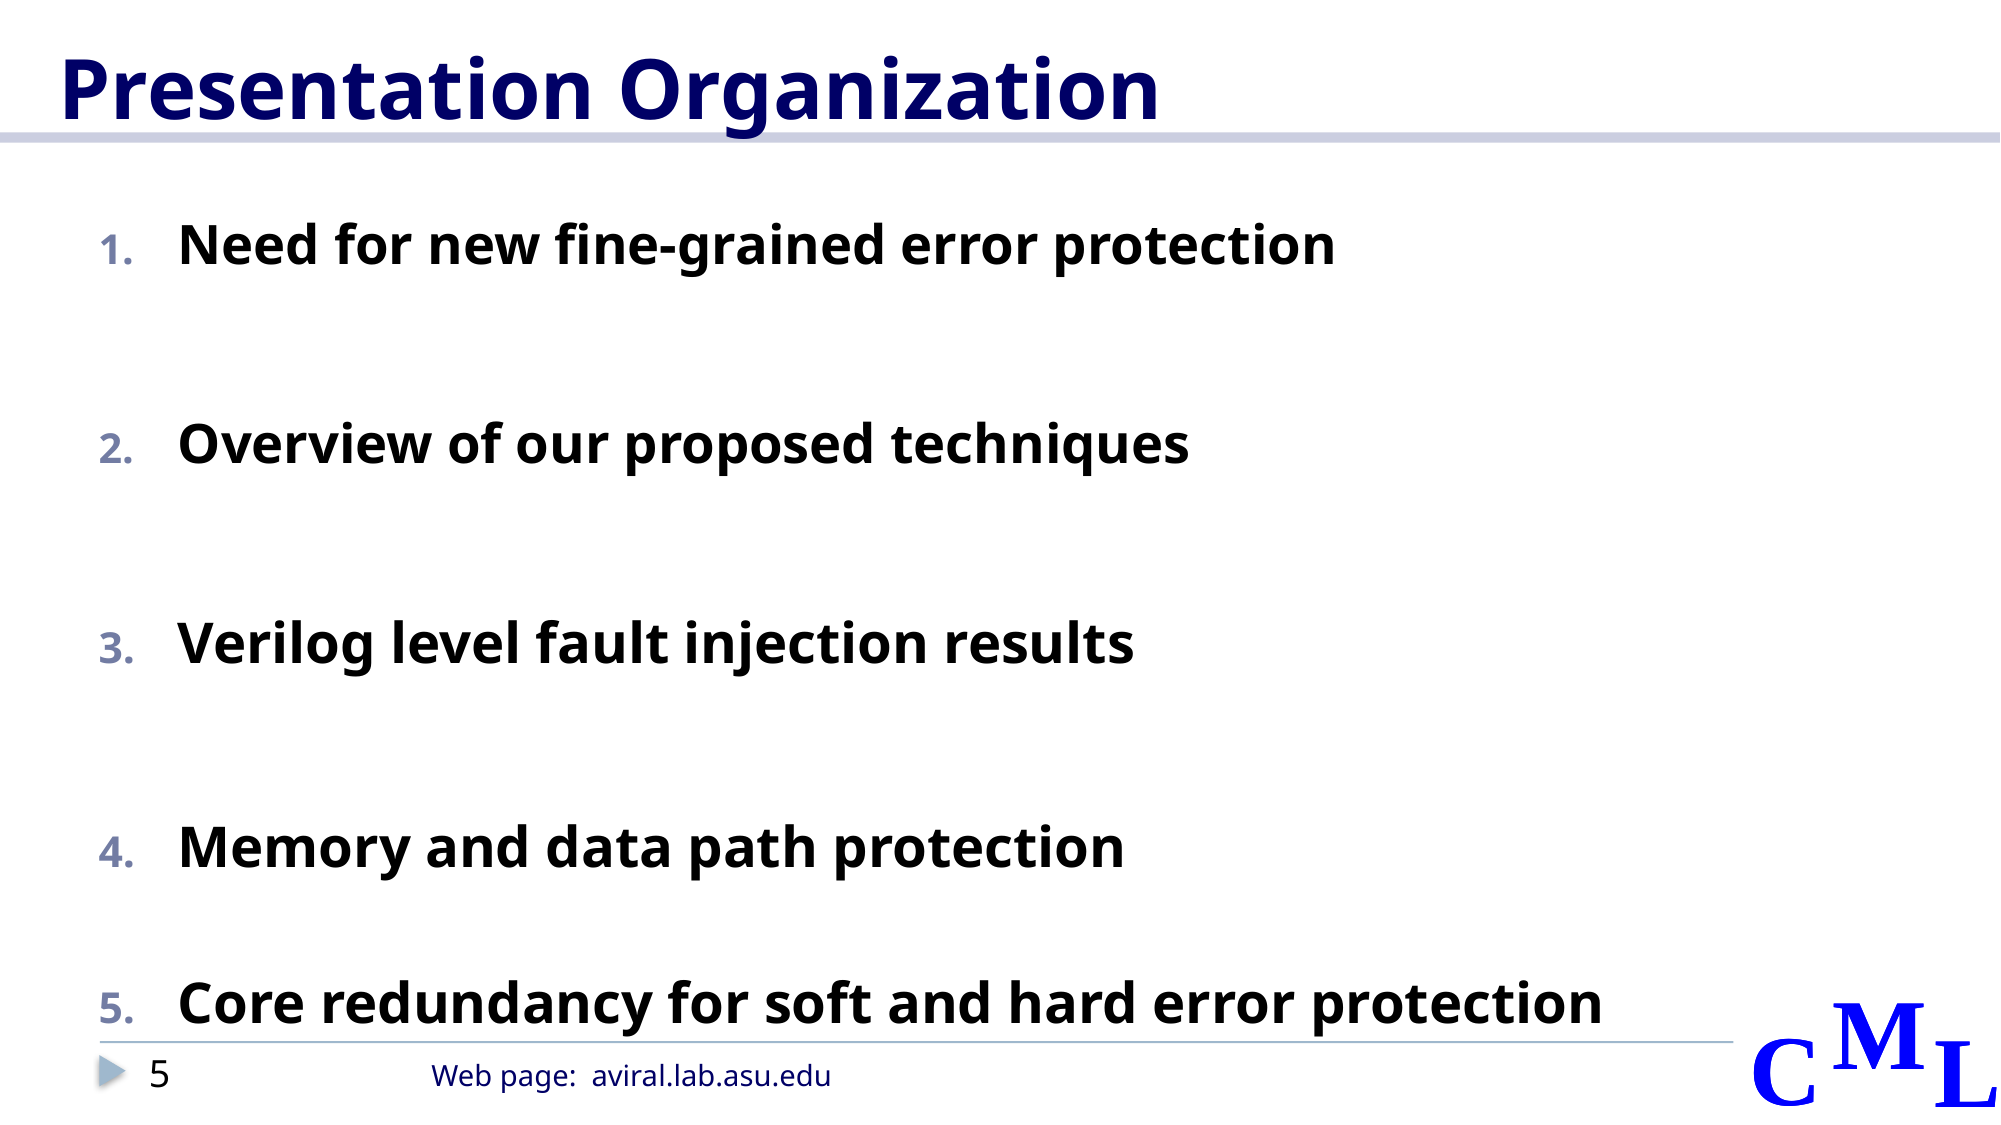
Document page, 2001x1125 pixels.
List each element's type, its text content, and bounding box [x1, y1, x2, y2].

title Presentation Organization [43, 31, 2000, 144]
list Need for new fine-grained error protection Overview of our proposed techniques Verilog level fault injection results Memory and data path protection Core redundancy for soft and hard error protection [83, 202, 1934, 1043]
slide_number 5 [133, 1043, 417, 1103]
